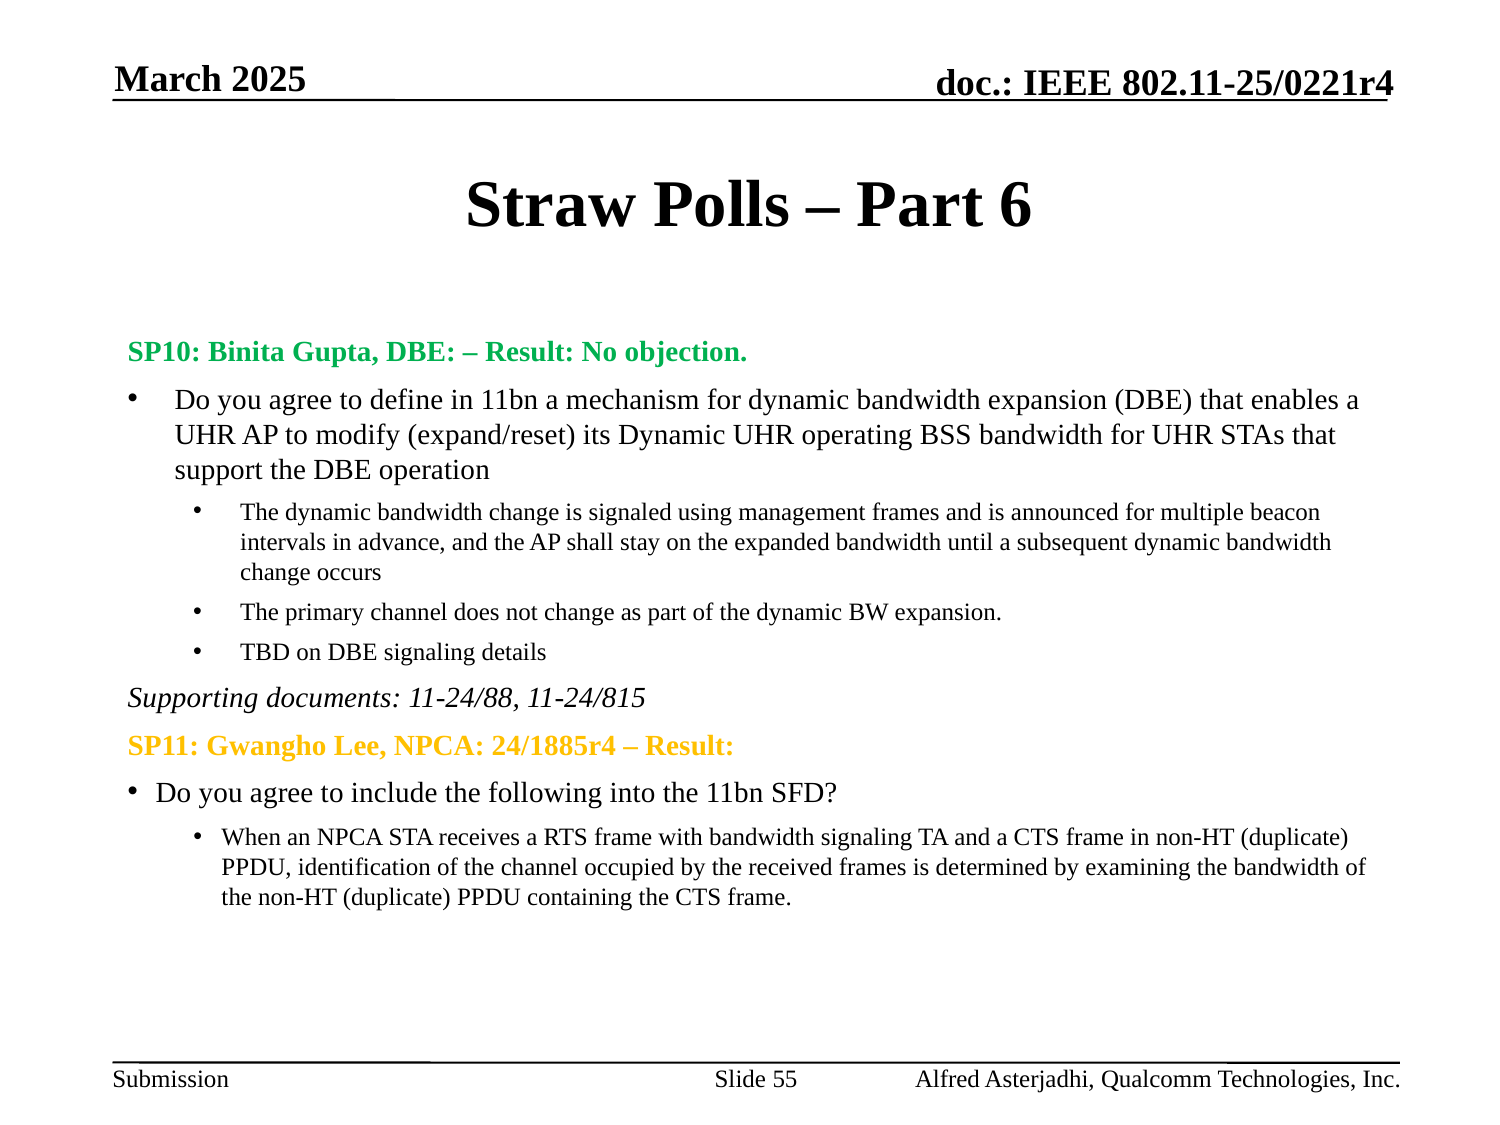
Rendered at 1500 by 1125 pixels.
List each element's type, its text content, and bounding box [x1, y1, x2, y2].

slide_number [114, 54, 423, 100]
slide_number Slide 55 [712, 1061, 800, 1123]
list SP10: Binita Gupta, DBE: – Result: No objection. Do you agree to define in 11bn a mechanism for dynamic bandwidth expansion (DBE) that enables a UHR AP to modify (expand/reset) its Dynamic UHR operating BSS bandwidth for UHR STAs that support the DBE operation The dynamic bandwidth change is signaled using management frames and is announced for multiple beacon intervals in advance, and the AP shall stay on the expanded bandwidth until a subsequent dynamic bandwidth change occurs The primary channel does not change as part of the dynamic BW expansion. TBD on DBE signaling details Supporting documents: 11-24/88, 11-24/815 SP11: Gwangho Lee, NPCA: 24/1885r4 – Result: Do you agree to include the following into the 11bn SFD? When an NPCA STA receives a RTS frame with bandwidth signaling TA and a CTS frame in non-HT (duplicate) PPDU, identification of the channel occupied by the received frames is determined by examining the bandwidth of the non-HT (duplicate) PPDU containing the CTS frame. [112, 324, 1388, 1000]
footer Alfred Asterjadhi, Qualcomm Technologies, Inc. [878, 1061, 1402, 1093]
title Straw Polls – Part 6 [112, 112, 1388, 288]
